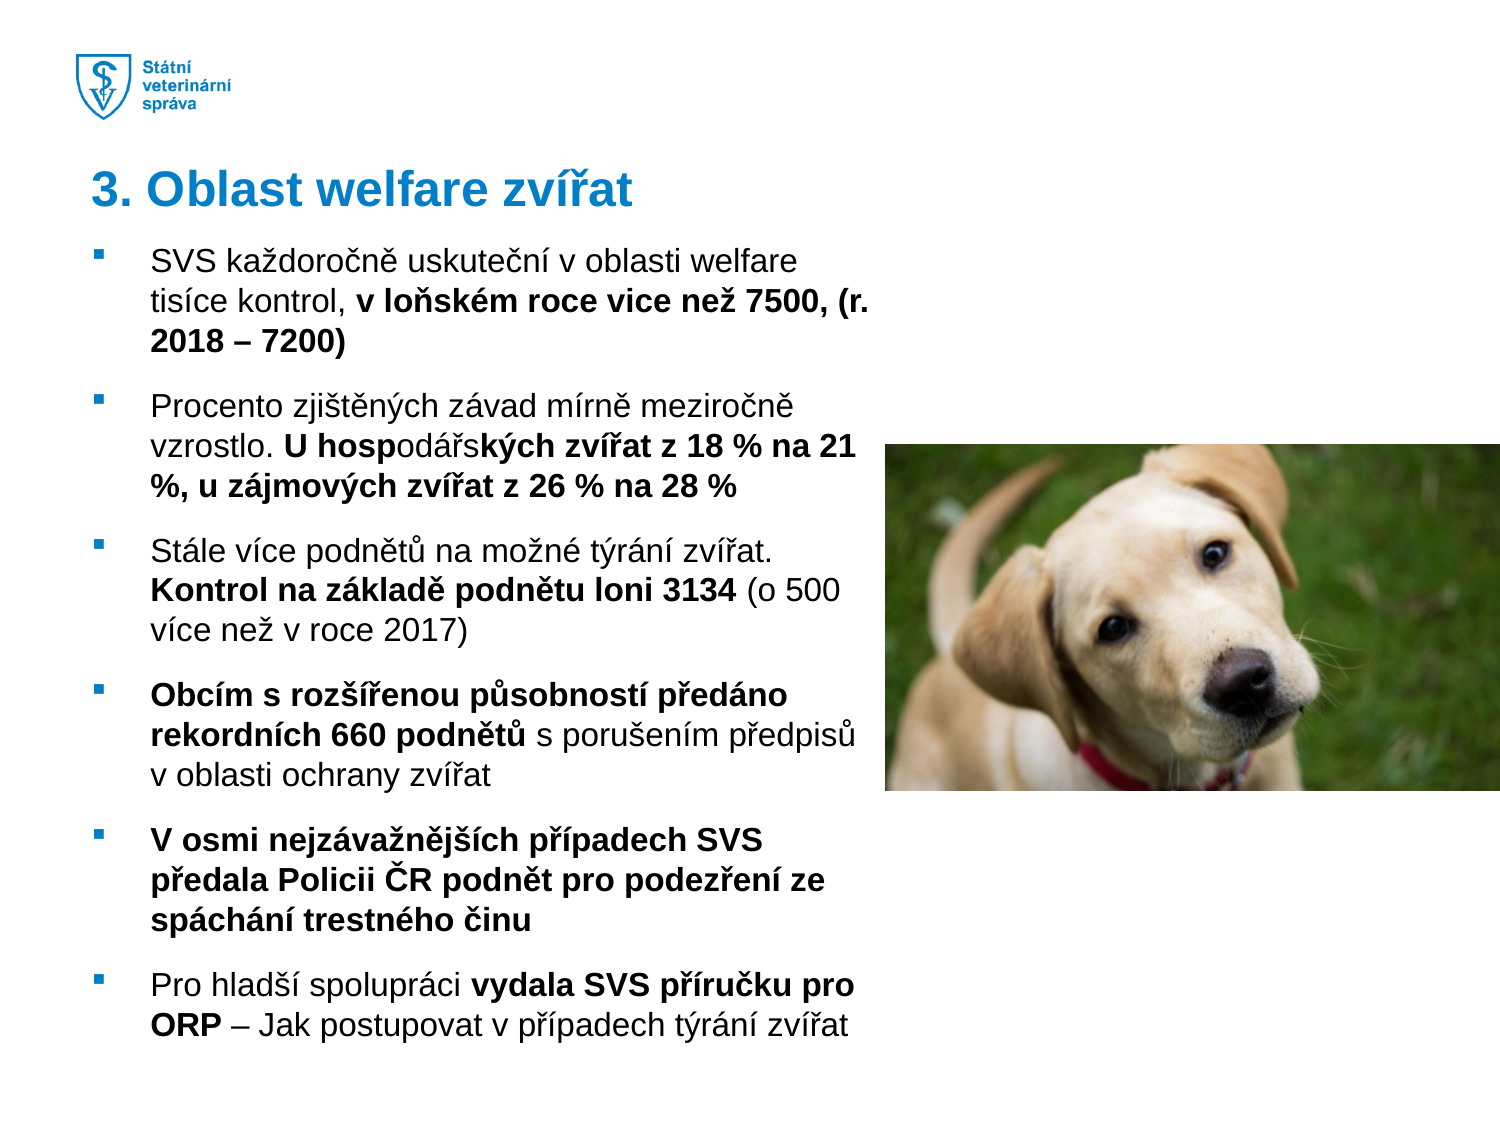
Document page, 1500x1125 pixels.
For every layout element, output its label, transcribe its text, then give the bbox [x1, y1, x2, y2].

list 3. Oblast welfare zvířat [76, 149, 1425, 256]
list SVS každoročně uskuteční v oblasti welfare tisíce kontrol, v loňském roce vice než 7500, (r. 2018 – 7200) Procento zjištěných závad mírně meziročně vzrostlo. U hospodářských zvířat z 18 % na 21 %, u zájmových zvířat z 26 % na 28 % Stále více podnětů na možné týrání zvířat. Kontrol na základě podnětu loni 3134 (o 500 více než v roce 2017) Obcím s rozšířenou působností předáno rekordních 660 podnětů s porušením předpisů v oblasti ochrany zvířat V osmi nejzávažnějších případech SVS předala Policii ČR podnět pro podezření ze spáchání trestného činu Pro hladší spolupráci vydala SVS příručku pro ORP – Jak postupovat v případech týrání zvířat [76, 256, 886, 1083]
picture [885, 444, 1500, 791]
picture [76, 54, 231, 120]
